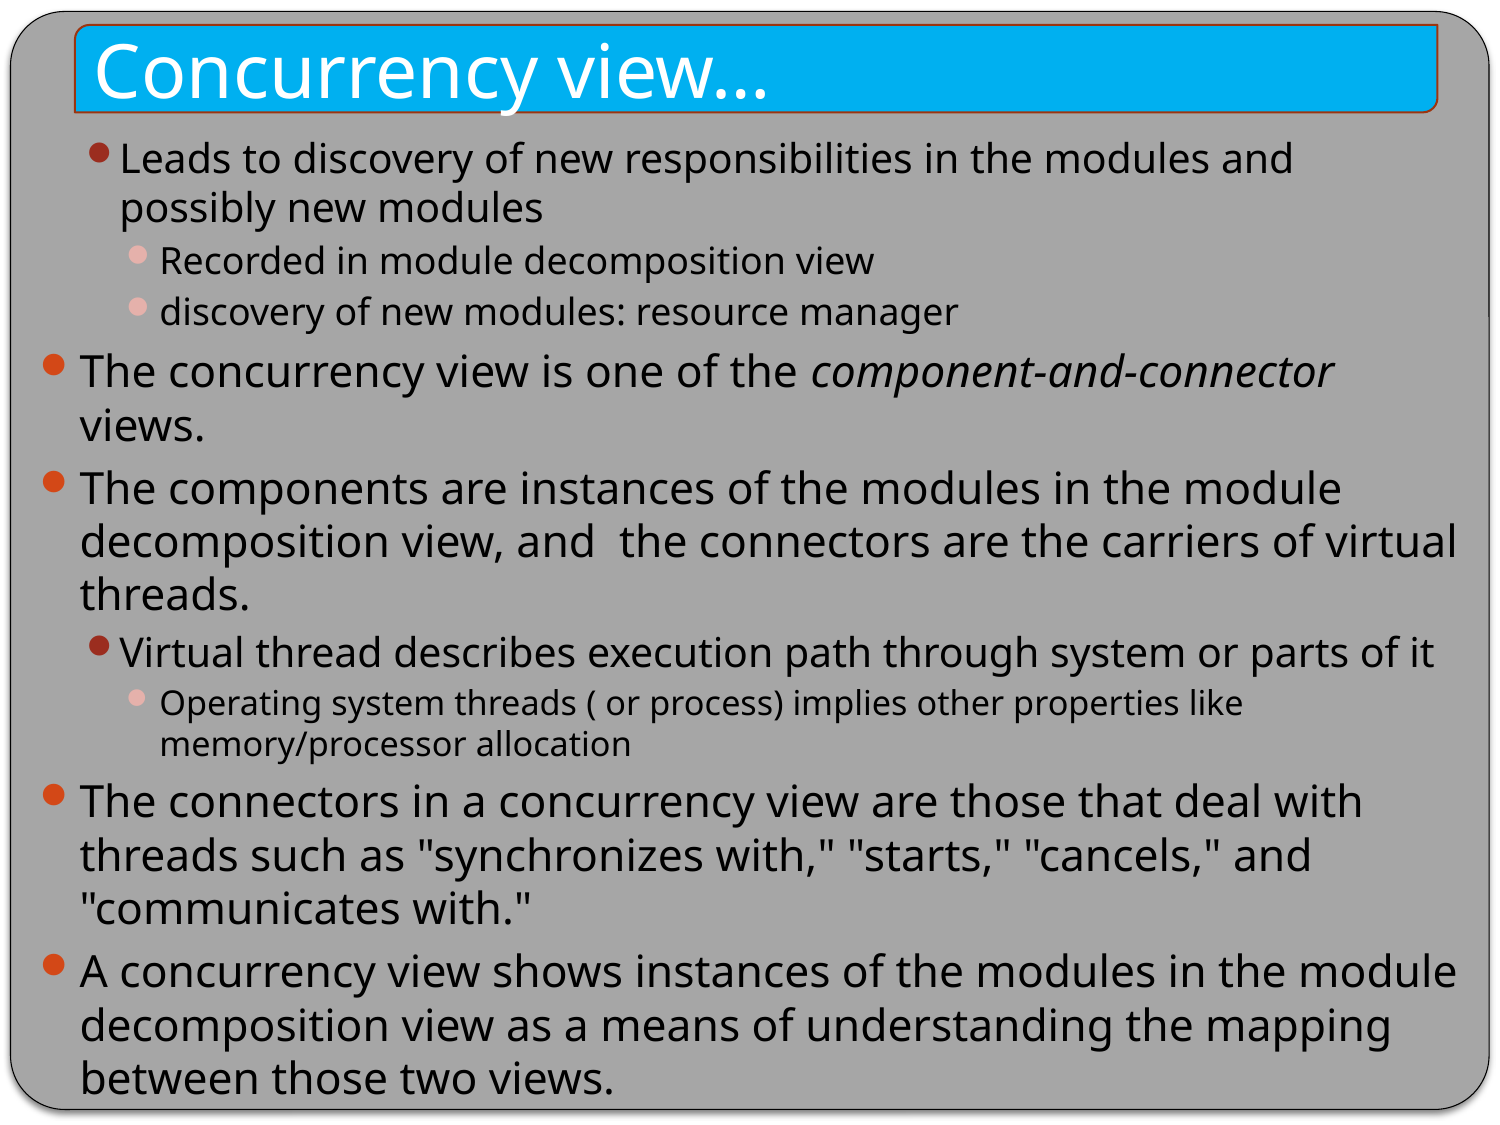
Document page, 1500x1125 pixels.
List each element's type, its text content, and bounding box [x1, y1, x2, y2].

list Leads to discovery of new responsibilities in the modules and possibly new modules Recorded in module decomposition view discovery of new modules: resource manager The concurrency view is one of the component-and-connector views. The components are instances of the modules in the module decomposition view, and the connectors are the carriers of virtual threads. Virtual thread describes execution path through system or parts of it Operating system threads ( or process) implies other properties like memory/processor allocation The connectors in a concurrency view are those that deal with threads such as "synchronizes with," "starts," "cancels," and "communicates with." A concurrency view shows instances of the modules in the module decomposition view as a means of understanding the mapping between those two views. [24, 125, 1475, 1125]
text_box Concurrency view… [73, 23, 1439, 114]
